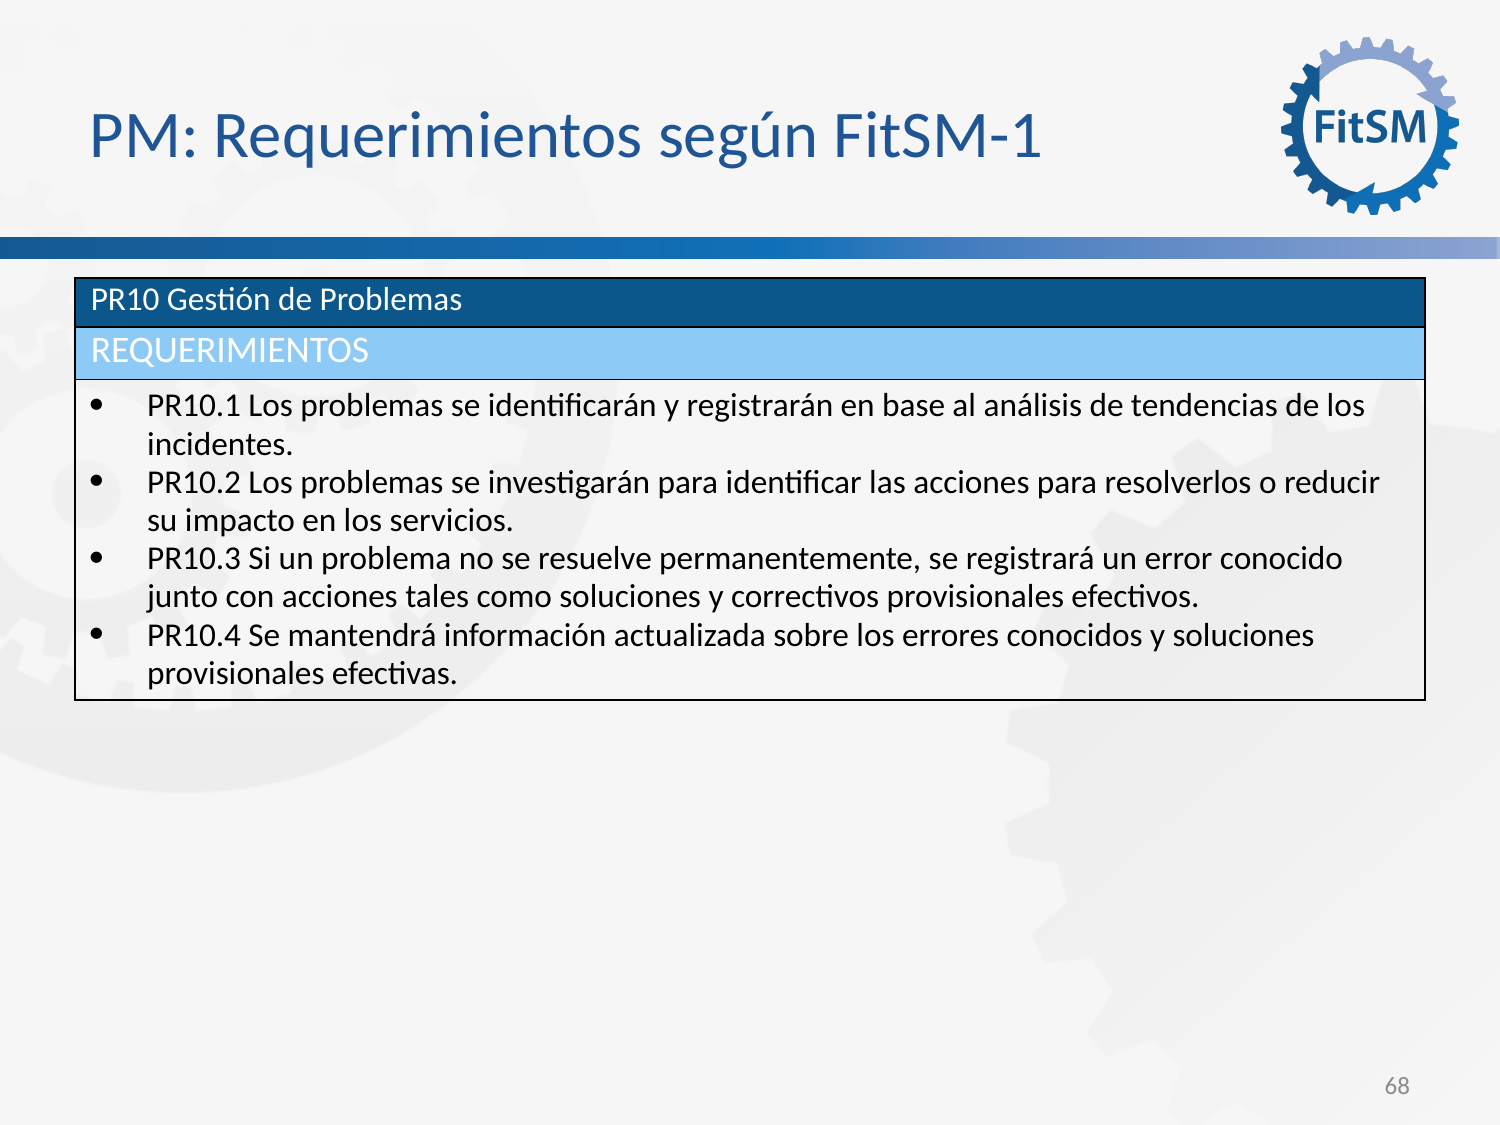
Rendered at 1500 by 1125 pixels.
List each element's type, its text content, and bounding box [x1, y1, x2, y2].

text_box PM: Requerimientos según FitSM-1 [74, 45, 1234, 217]
table_cell PR10.1 Los problemas se identificarán y registrarán en base al análisis de tendencias de los incidentes. PR10.2 Los problemas se investigarán para identificar las acciones para resolverlos o reducir su impacto en los servicios. PR10.3 Si un problema no se resuelve permanentemente, se registrará un error conocido junto con acciones tales como soluciones y correctivos provisionales efectivos. PR10.4 Se mantendrá información actualizada sobre los errores conocidos y soluciones provisionales efectivas. [76, 380, 1424, 699]
table_header PR10 Gestión de Problemas [76, 279, 1424, 326]
text_box <Foliennummer> [1074, 1054, 1425, 1115]
table_cell requerimientos [76, 328, 1424, 379]
picture [0, 0, 1500, 1125]
